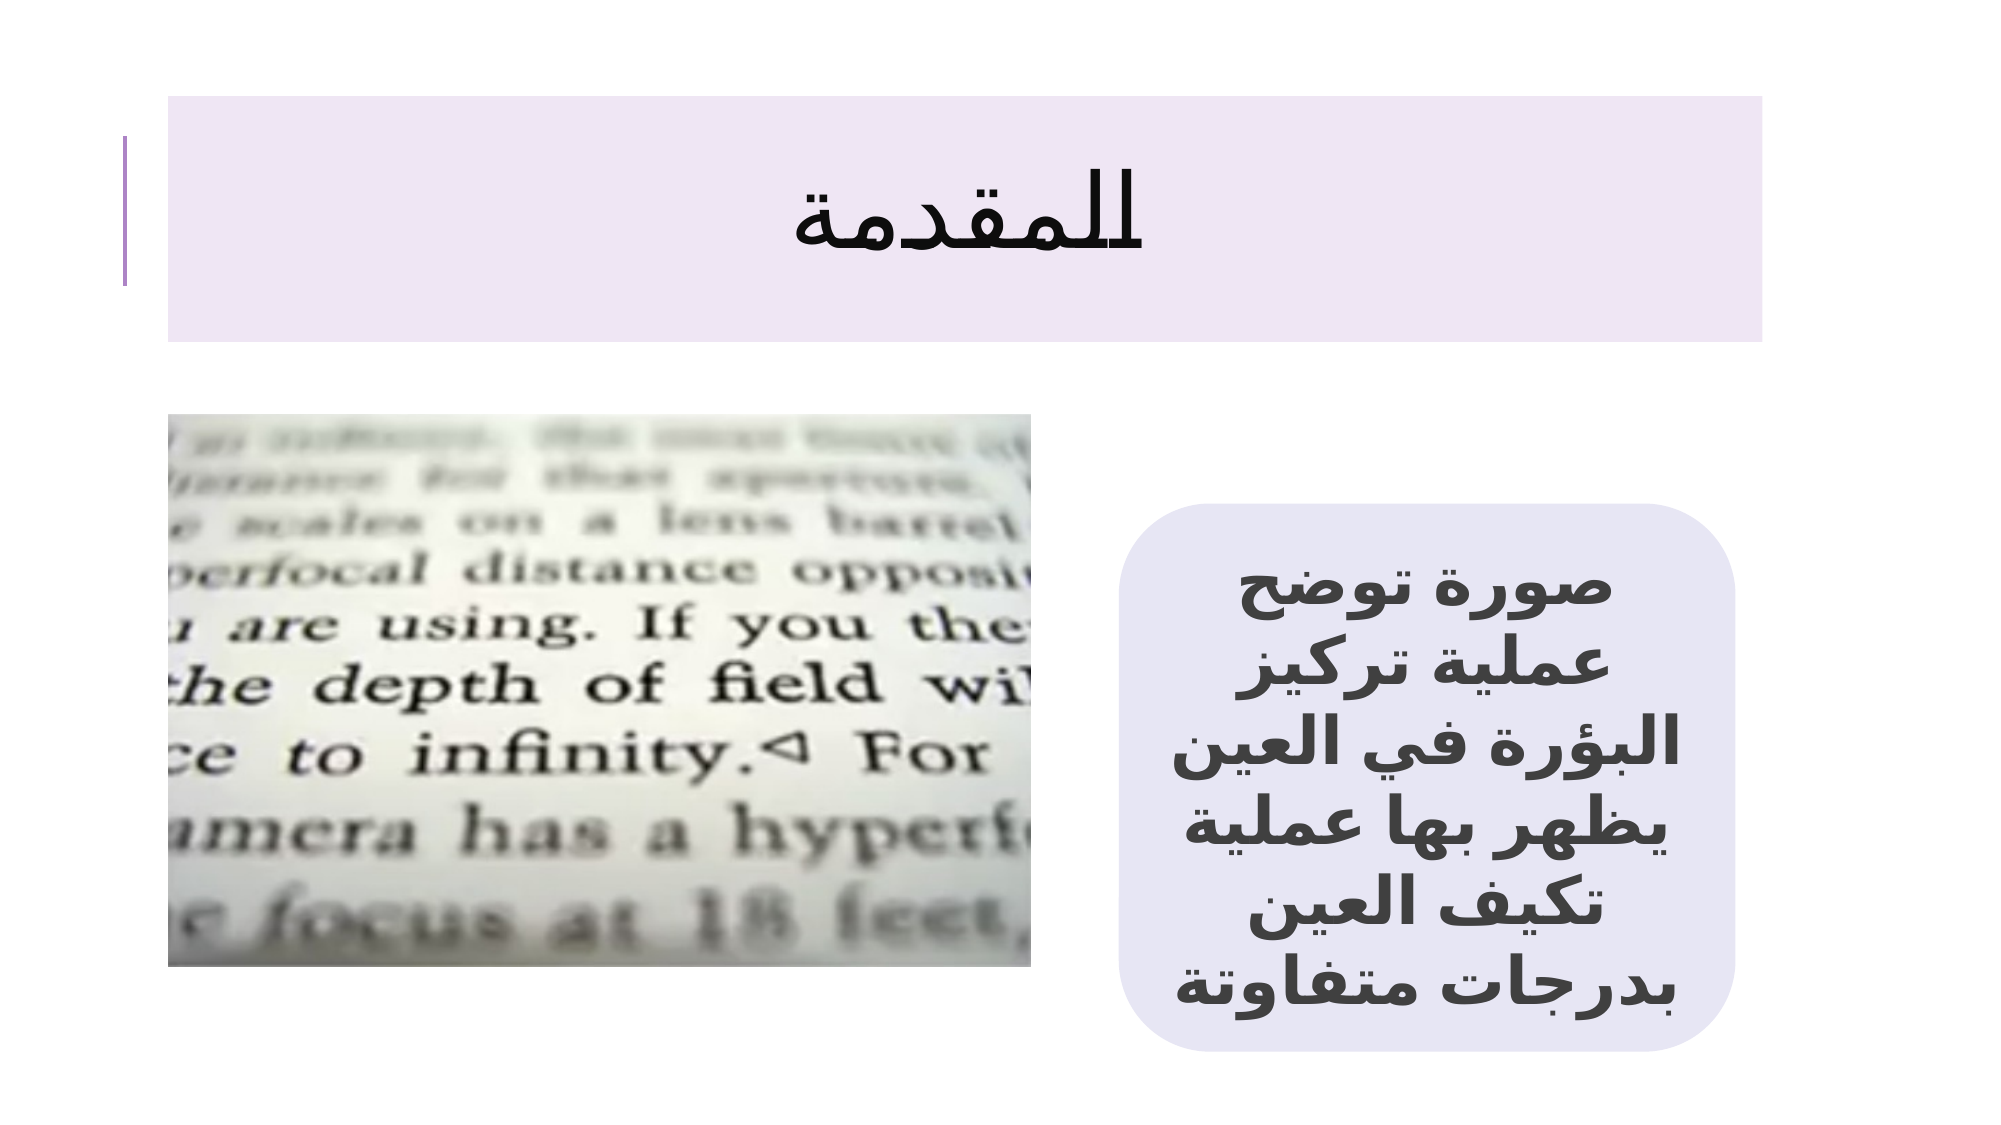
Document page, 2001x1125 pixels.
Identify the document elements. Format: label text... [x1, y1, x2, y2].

picture [167, 414, 1031, 967]
title المقدمة [168, 96, 1763, 342]
text_box صورة توضح عملية تركيز البؤرة في العين يظهر بها عملية تكيف العين بدرجات متفاوتة [1118, 503, 1736, 1052]
